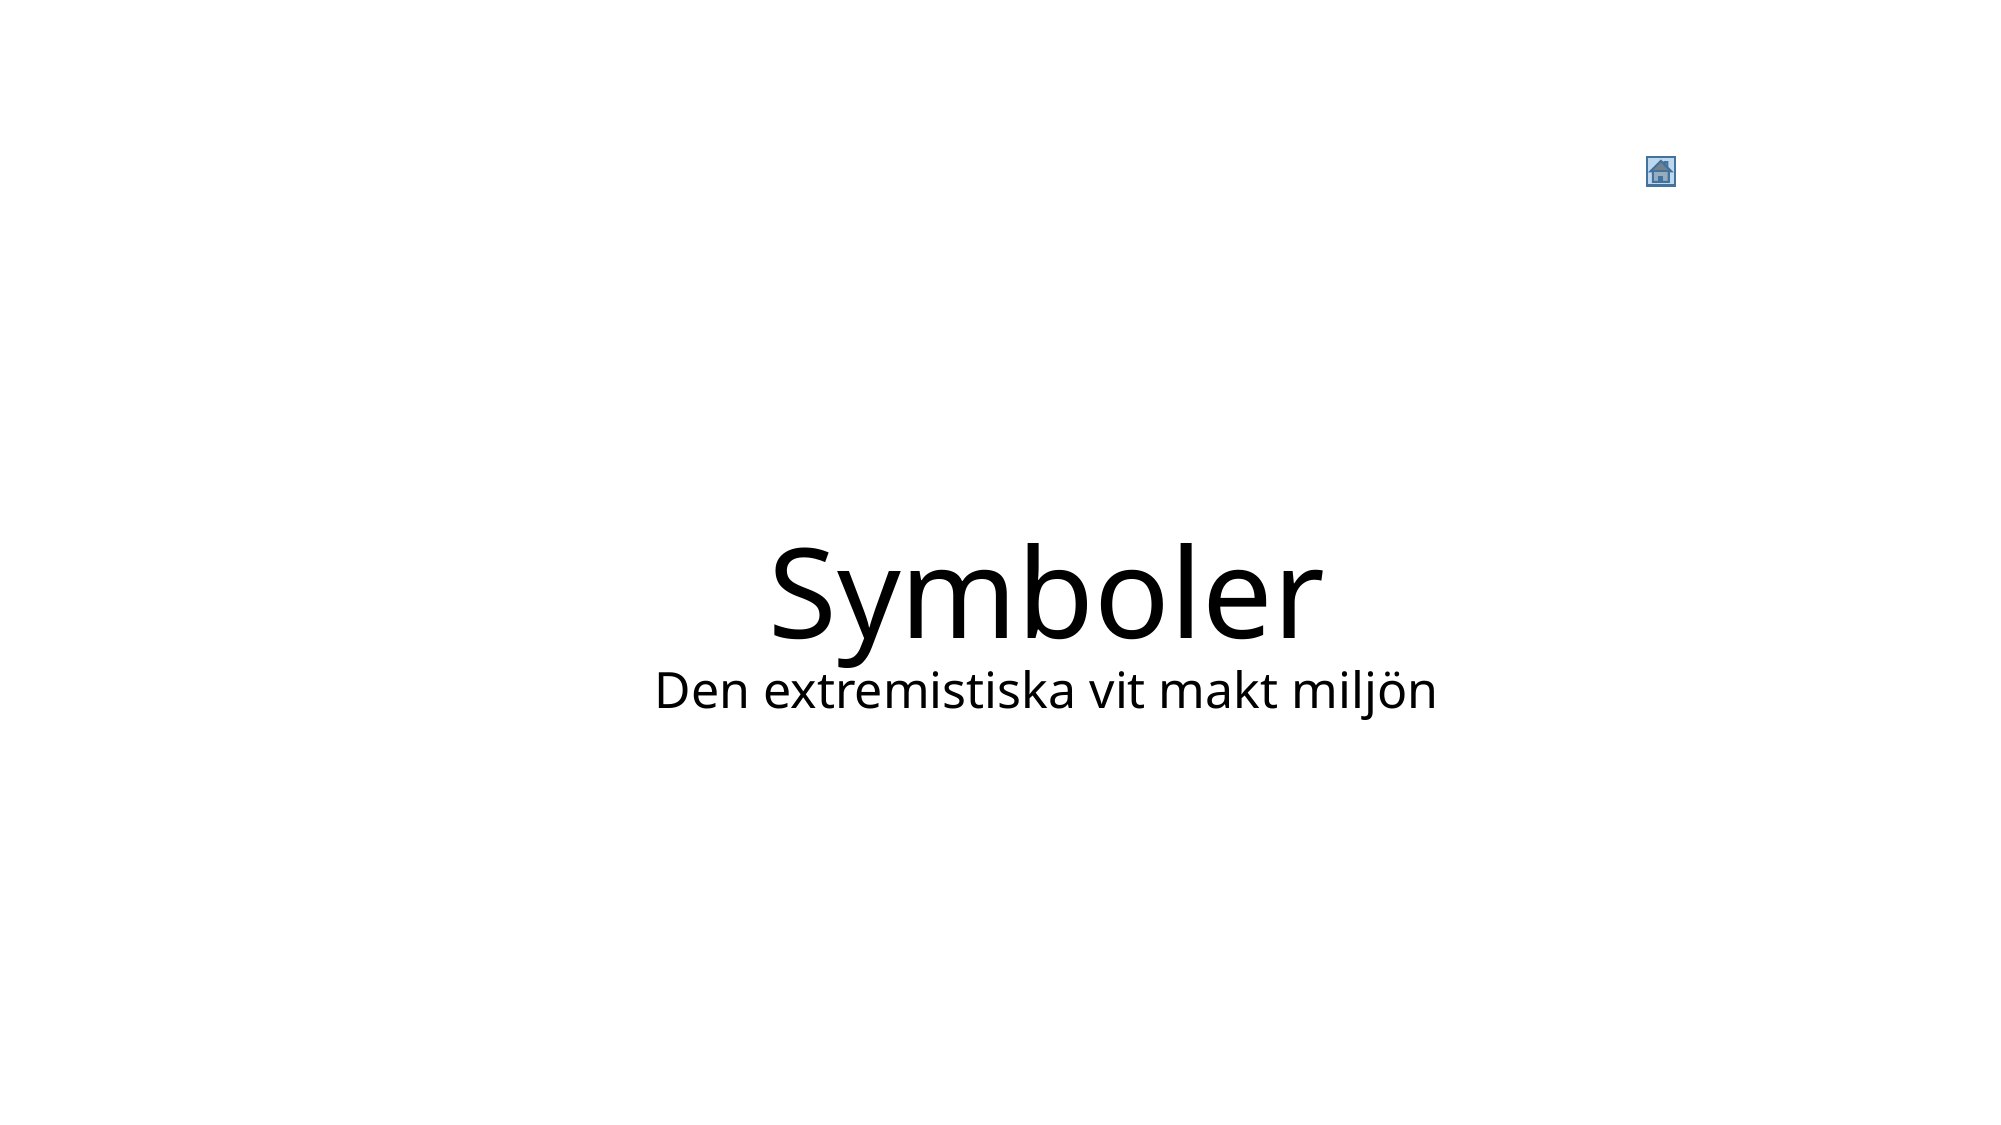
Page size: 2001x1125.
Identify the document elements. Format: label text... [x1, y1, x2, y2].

text_box [1646, 156, 1676, 187]
title Symboler Den extremistiska vit makt miljön [409, 503, 1685, 727]
